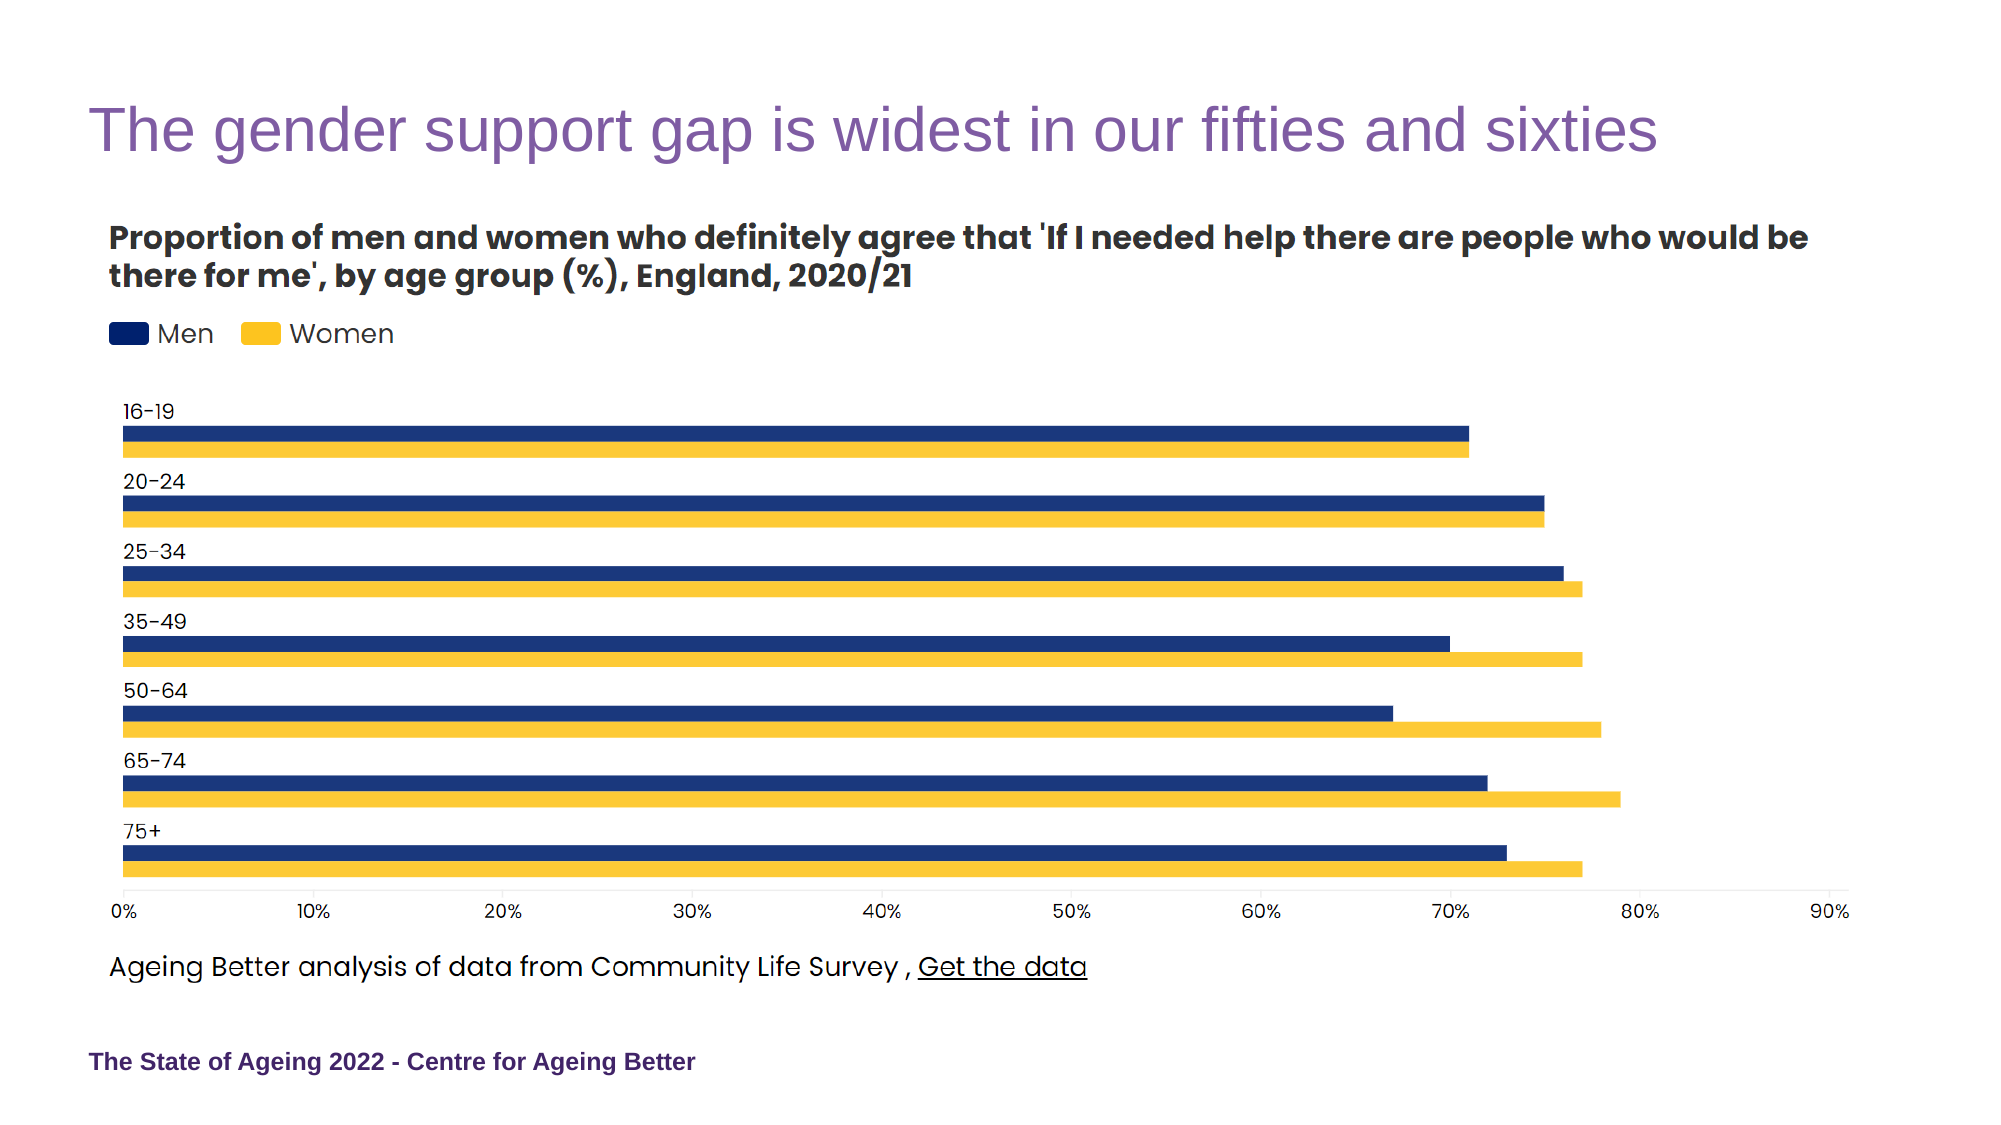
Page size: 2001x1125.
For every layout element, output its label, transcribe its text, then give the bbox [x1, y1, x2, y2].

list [88, 207, 1882, 997]
title The gender support gap is widest in our fifties and sixties [88, 88, 1912, 259]
